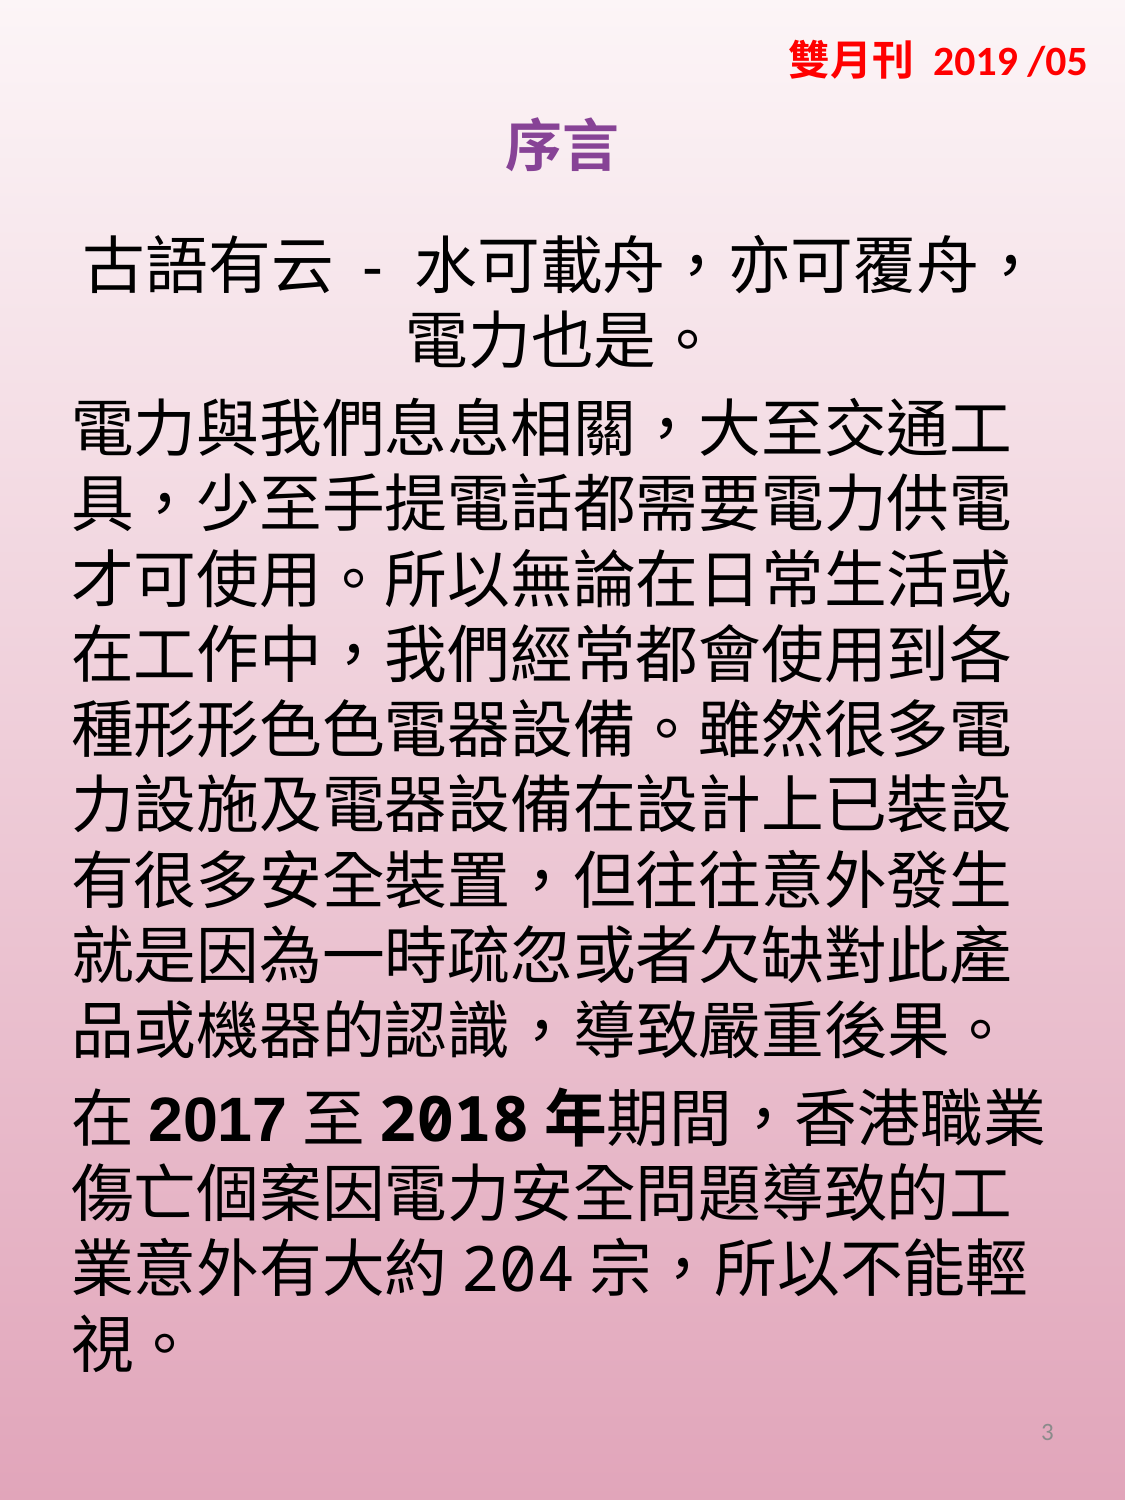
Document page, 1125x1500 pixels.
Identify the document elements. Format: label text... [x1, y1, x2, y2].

text_box 雙月刊 2019 /05 [772, 26, 1103, 91]
slide_number 3 [806, 1391, 1069, 1471]
text_box 古語有云 - 水可載舟，亦可覆舟，電力也是。 電力與我們息息相關，大至交通工具，少至手提電話都需要電力供電才可使用。所以無論在日常生活或在工作中，我們經常都會使用到各種形形色色電器設備。雖然很多電力設施及電器設備在設計上已裝設有很多安全裝置，但往往意外發生就是因為一時疏忽或者欠缺對此產品或機器的認識，導致嚴重後果。 在2017至2018年期間，香港職業傷亡個案因電力安全問題導致的工業意外有大約204宗，所以不能輕視。 [56, 218, 1069, 1391]
text_box 序言 [56, 102, 1069, 218]
